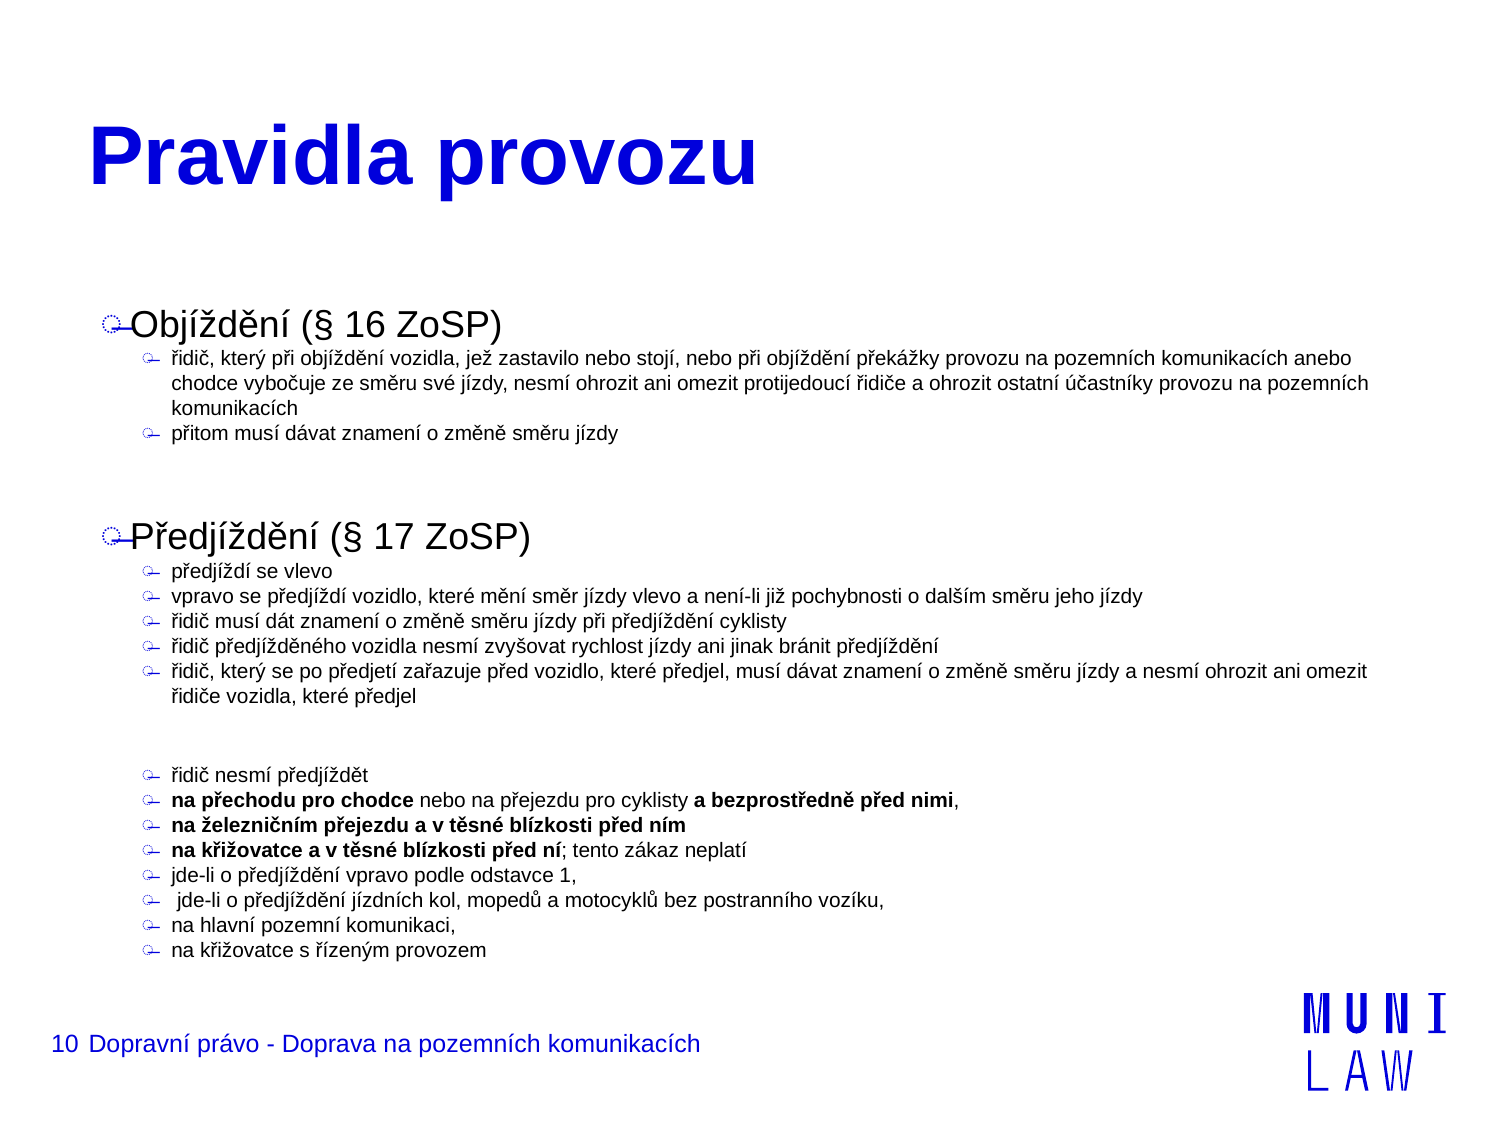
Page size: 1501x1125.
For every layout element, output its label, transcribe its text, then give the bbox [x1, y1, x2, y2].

list Objíždění (§ 16 ZoSP) řidič, který při objíždění vozidla, jež zastavilo nebo stojí, nebo při objíždění překážky provozu na pozemních komunikacích anebo chodce vybočuje ze směru své jízdy, nesmí ohrozit ani omezit protijedoucí řidiče a ohrozit ostatní účastníky provozu na pozemních komunikacích přitom musí dávat znamení o změně směru jízdy Předjíždění (§ 17 ZoSP) předjíždí se vlevo vpravo se předjíždí vozidlo, které mění směr jízdy vlevo a není-li již pochybnosti o dalším směru jeho jízdy řidič musí dát znamení o změně směru jízdy při předjíždění cyklisty řidič předjížděného vozidla nesmí zvyšovat rychlost jízdy ani jinak bránit předjíždění řidič, který se po předjetí zařazuje před vozidlo, které předjel, musí dávat znamení o změně směru jízdy a nesmí ohrozit ani omezit řidiče vozidla, které předjel řidič nesmí předjíždět na přechodu pro chodce nebo na přejezdu pro cyklisty a bezprostředně před nimi, na železničním přejezdu a v těsné blízkosti před ním na křižovatce a v těsné blízkosti před ní; tento zákaz neplatí jde-li o předjíždění vpravo podle odstavce 1, jde-li o předjíždění jízdních kol, mopedů a motocyklů bez postranního vozíku, na hlavní pozemní komunikaci, na křižovatce s řízeným provozem [88, 277, 1412, 957]
title Pravidla provozu [88, 118, 1412, 193]
footer Dopravní právo - Doprava na pozemních komunikacích [88, 1021, 1064, 1063]
slide_number 10 [50, 1021, 82, 1063]
